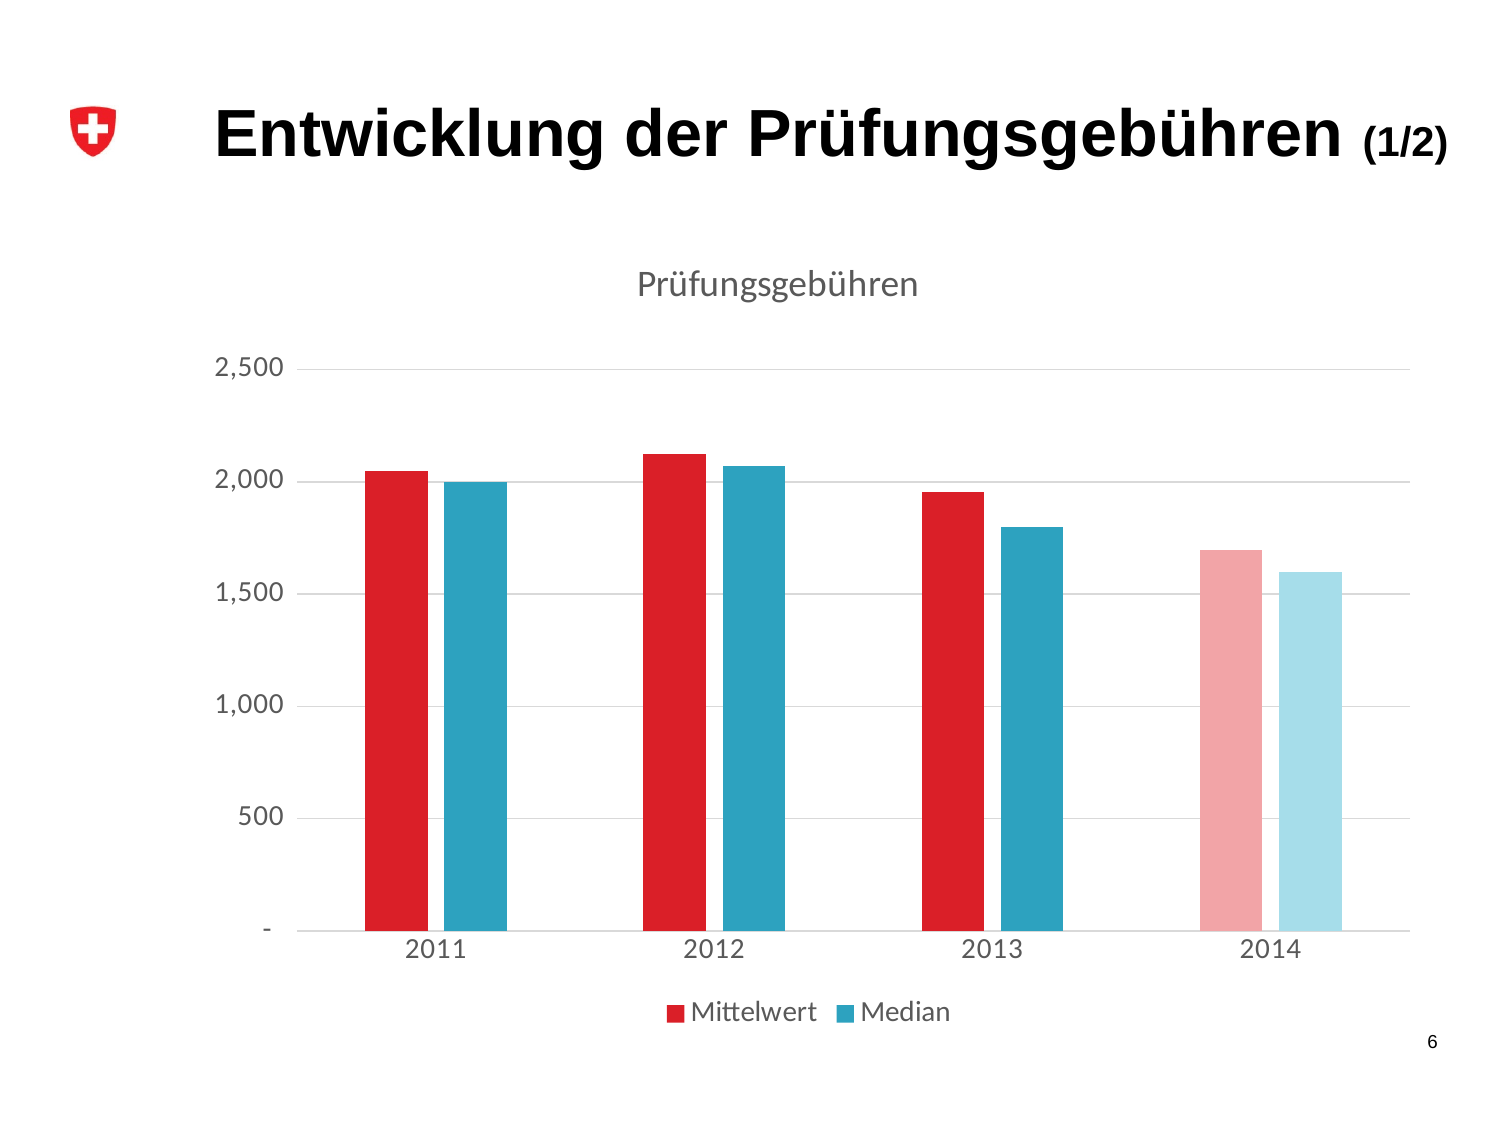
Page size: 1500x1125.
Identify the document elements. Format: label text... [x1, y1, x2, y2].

title Entwicklung der Prüfungsgebühren (1/2) [199, 82, 1471, 200]
chart [182, 255, 1436, 1036]
slide_number 6 [1086, 1019, 1454, 1080]
picture [70, 105, 119, 163]
